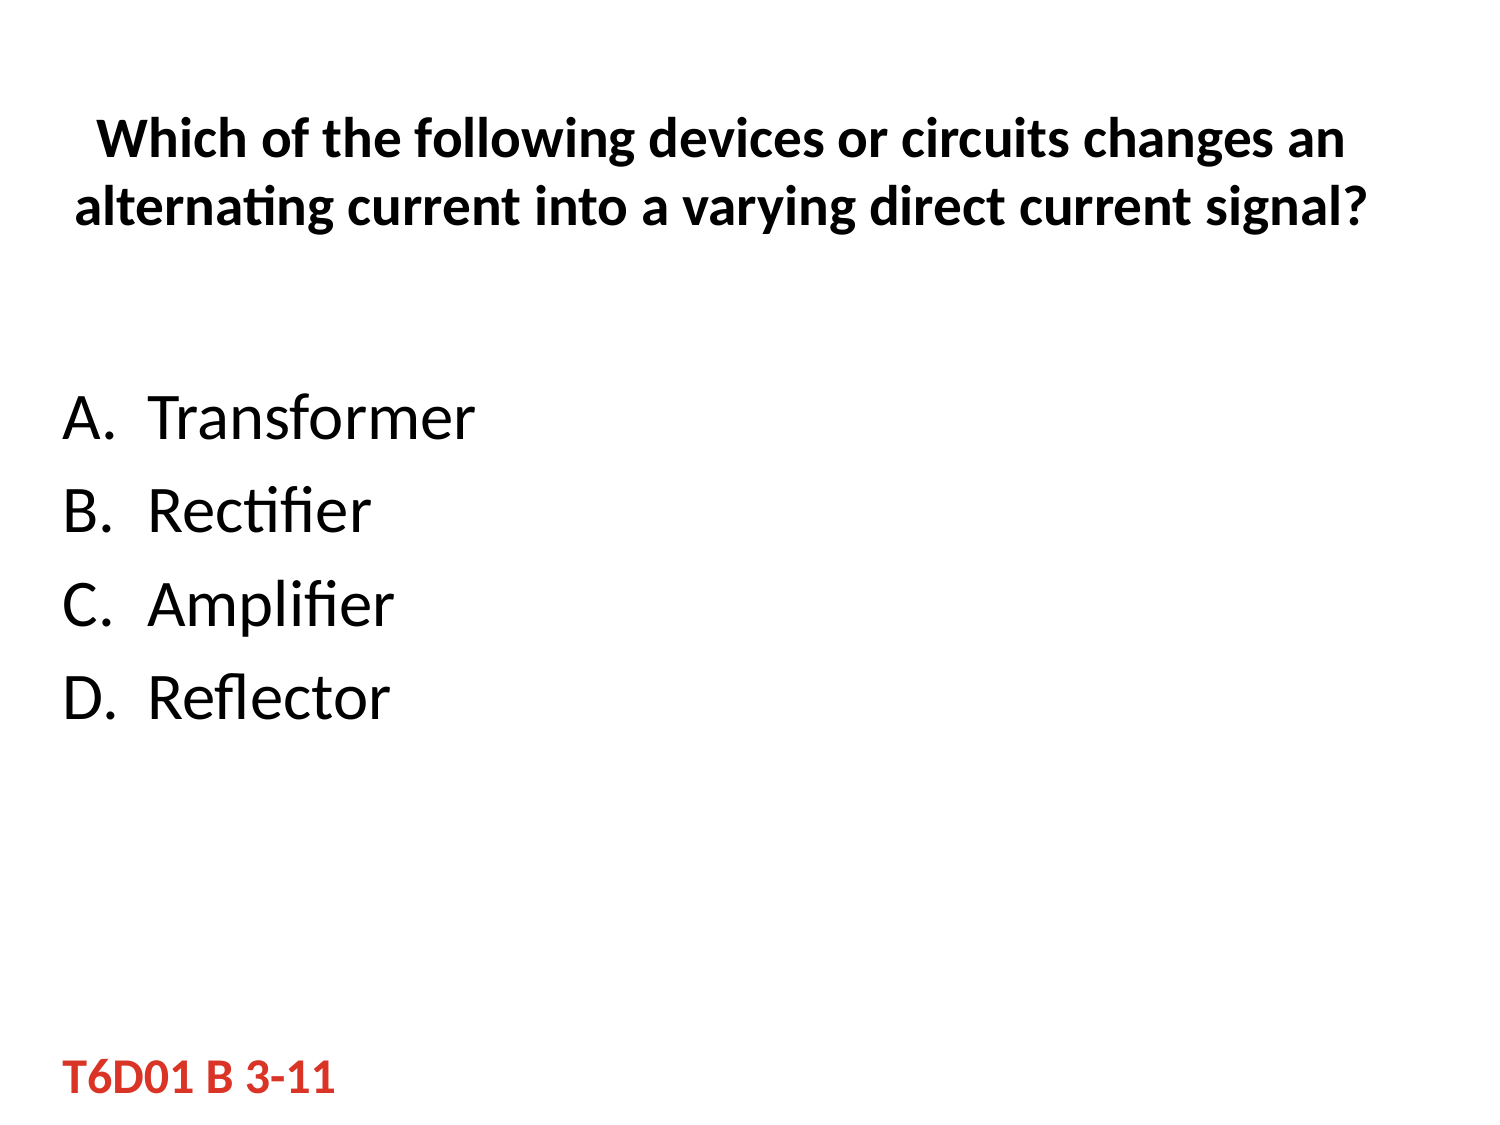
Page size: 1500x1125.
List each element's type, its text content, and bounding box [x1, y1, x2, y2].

list Transformer Rectifier Amplifier Reflector [47, 365, 1397, 989]
text_box T6D01 B 3-11 [47, 1036, 691, 1112]
title Which of the following devices or circuits changes an alternating current into a varying direct current signal? [47, 59, 1397, 278]
